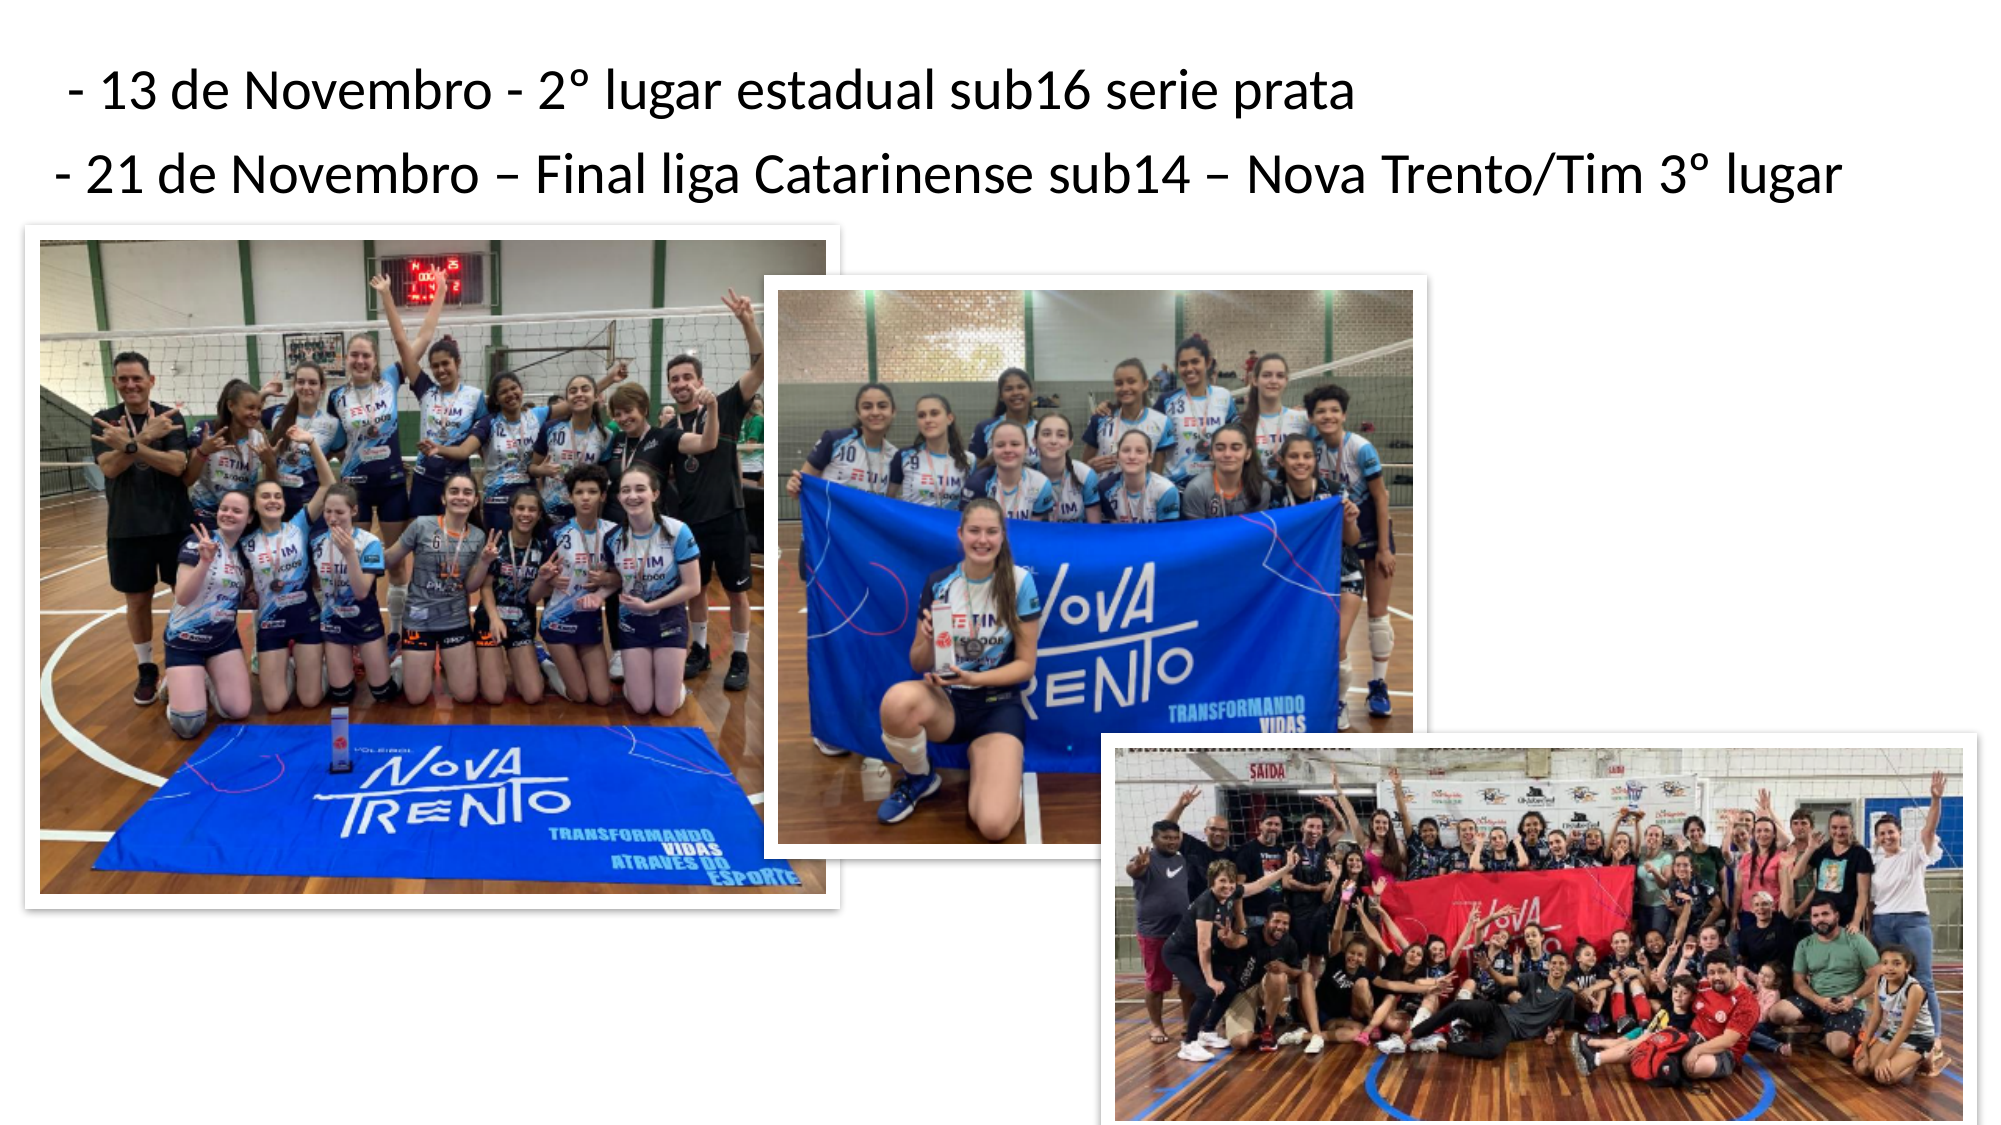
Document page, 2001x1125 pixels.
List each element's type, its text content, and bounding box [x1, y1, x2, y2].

list - 13 de Novembro - 2º lugar estadual sub16 serie prata - 21 de Novembro – Final liga Catarinense sub14 – Nova Trento/Tim 3º lugar [39, 51, 2000, 766]
picture [39, 239, 1963, 1121]
